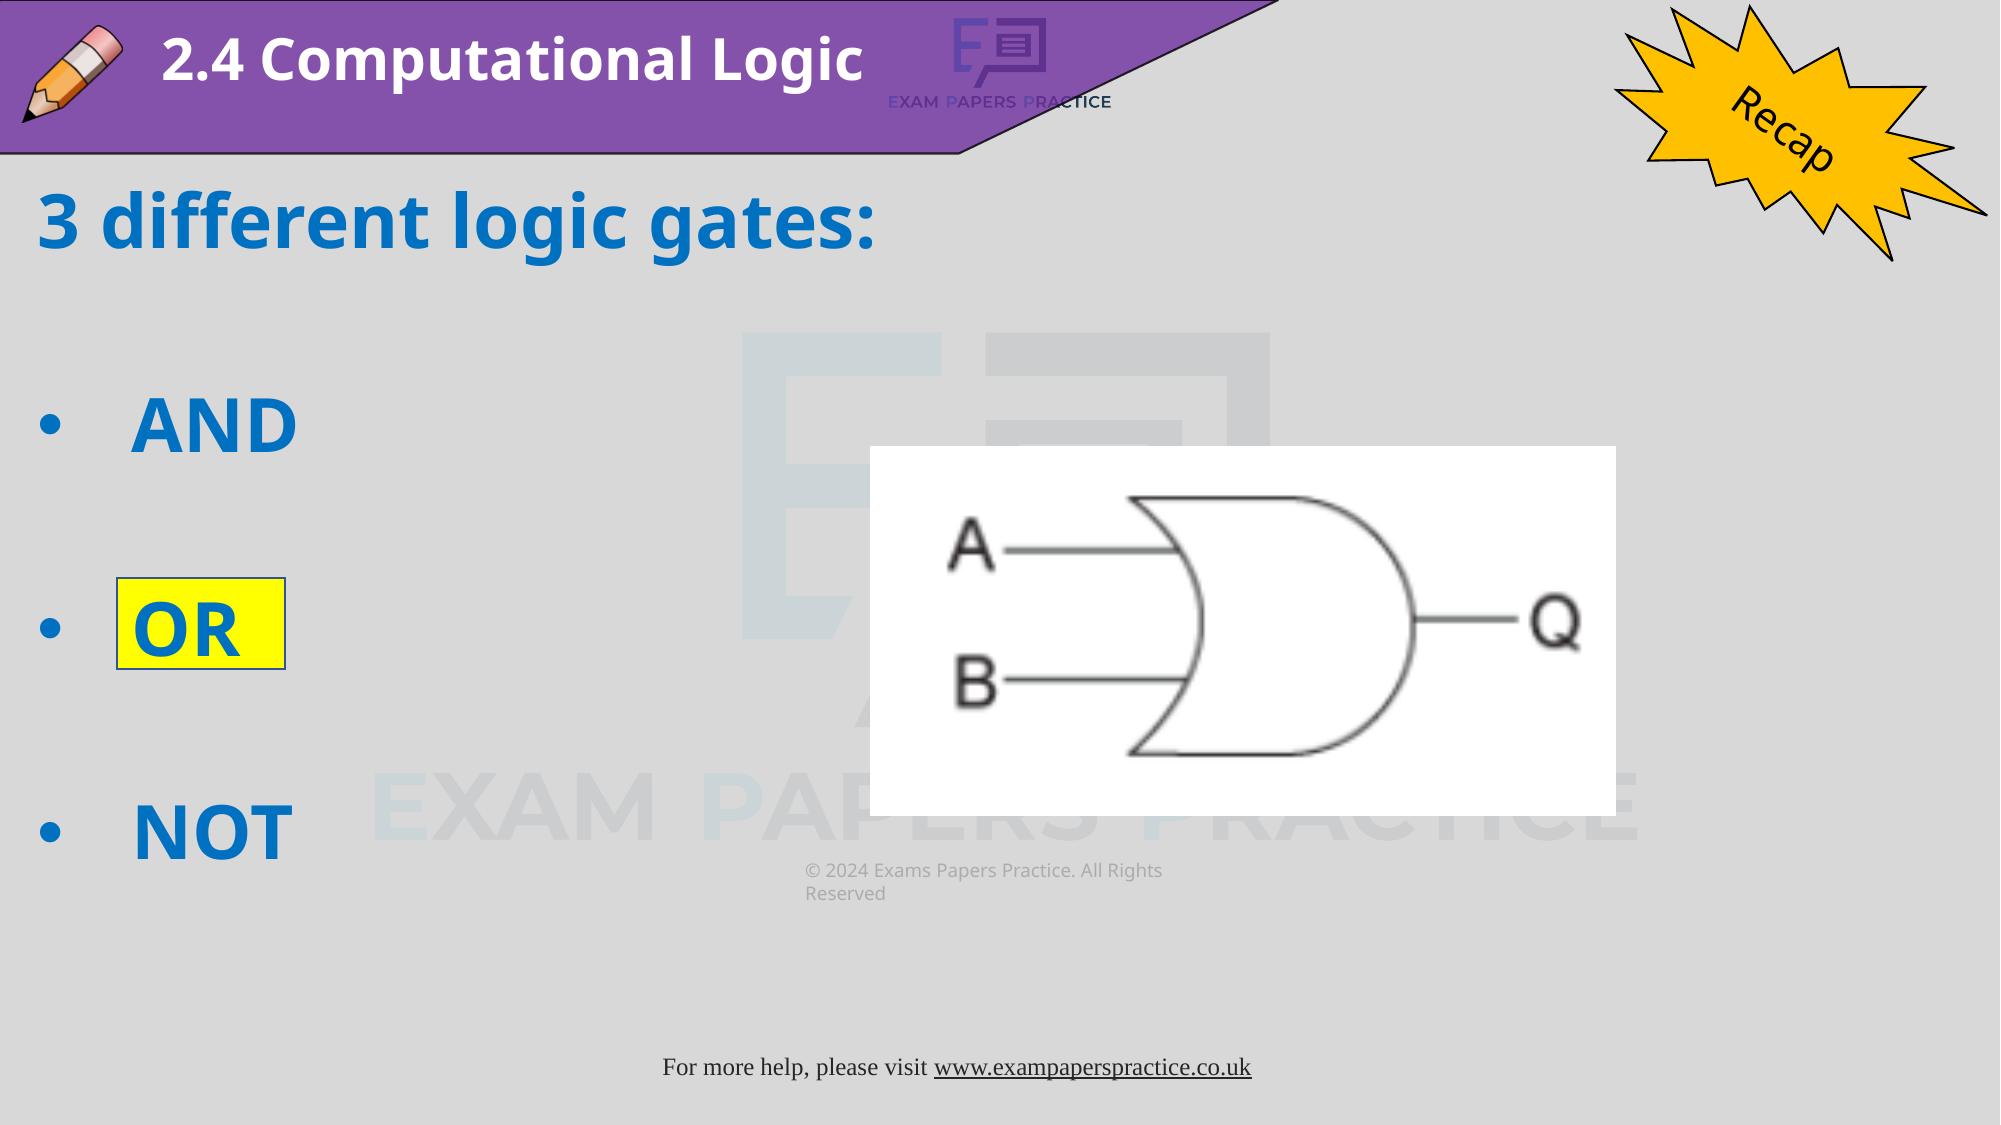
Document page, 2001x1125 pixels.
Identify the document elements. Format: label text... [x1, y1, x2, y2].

picture [870, 446, 1616, 816]
list 3 different logic gates: AND OR NOT [22, 176, 1974, 1120]
picture [22, 25, 123, 123]
list 2.4 Computational Logic [146, 22, 960, 134]
text_box Recap [1613, 3, 1988, 262]
